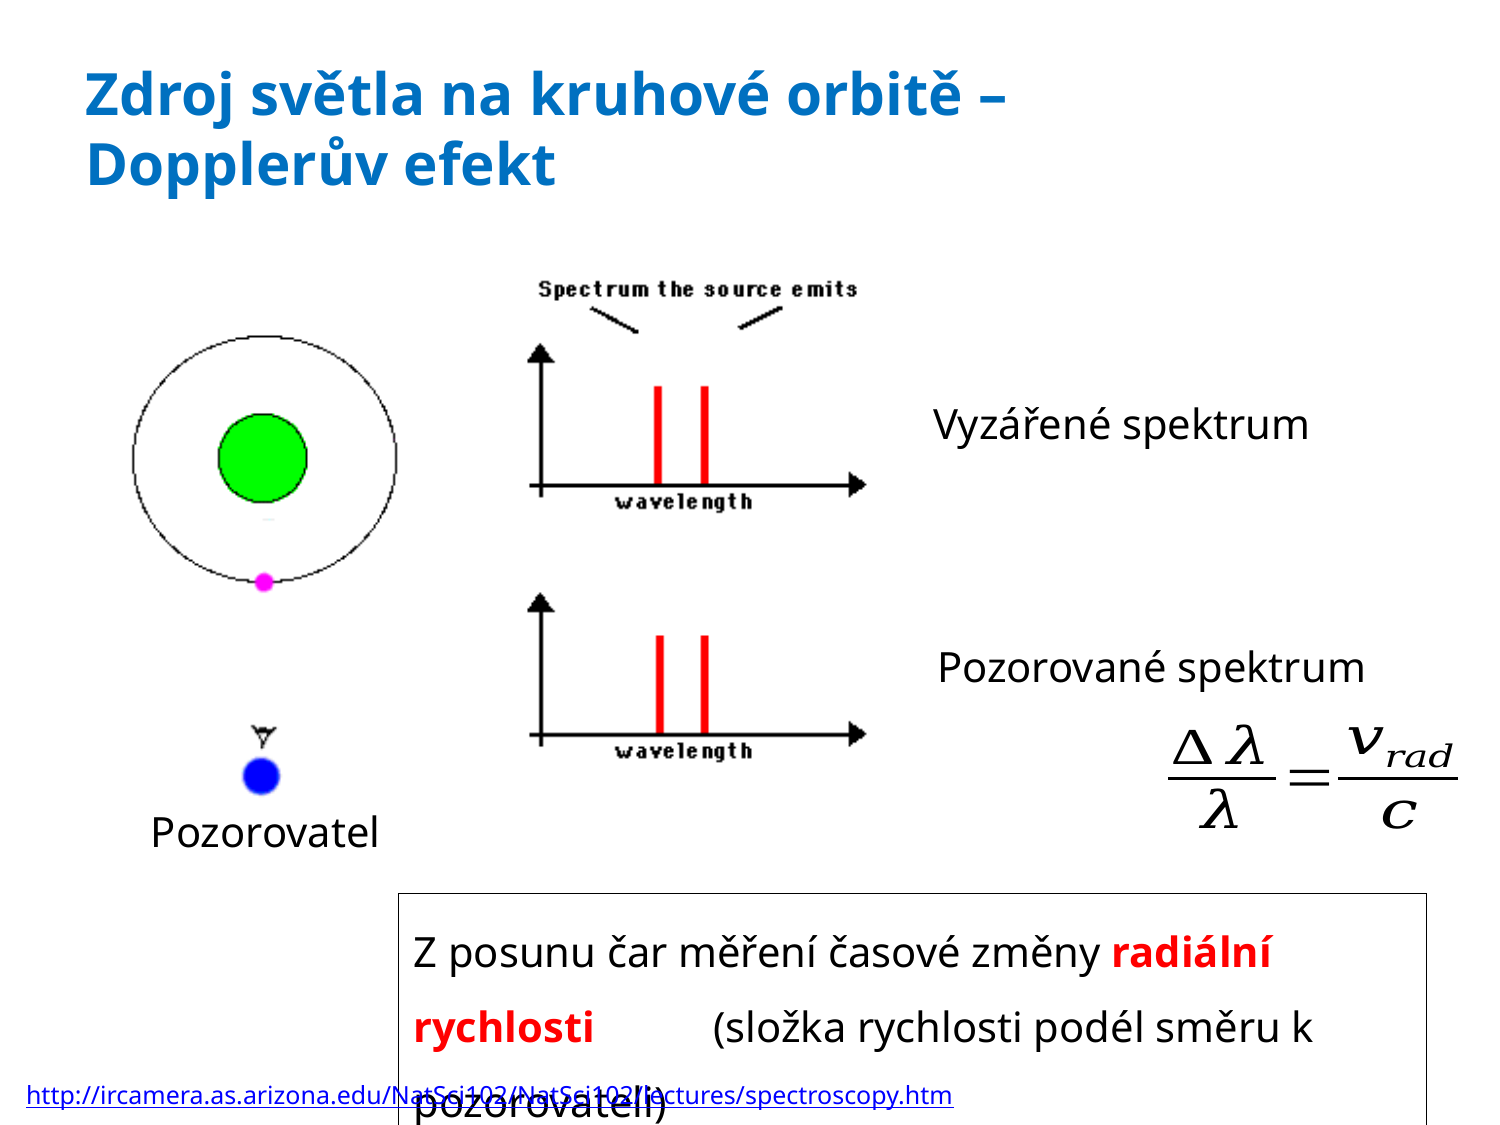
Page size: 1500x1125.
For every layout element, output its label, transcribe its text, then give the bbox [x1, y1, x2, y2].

text_box http://ircamera.as.arizona.edu/NatSci102/NatSci102/lectures/spectroscopy.htm [5, 1072, 975, 1121]
text_box Z posunu čar měření časové změny radiální rychlosti (složka rychlosti podél směru k pozorovateli) [398, 893, 1427, 1125]
text_box Zdroj světla na kruhové orbitě – Dopplerův efekt [70, 58, 1329, 197]
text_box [123, 262, 1389, 865]
